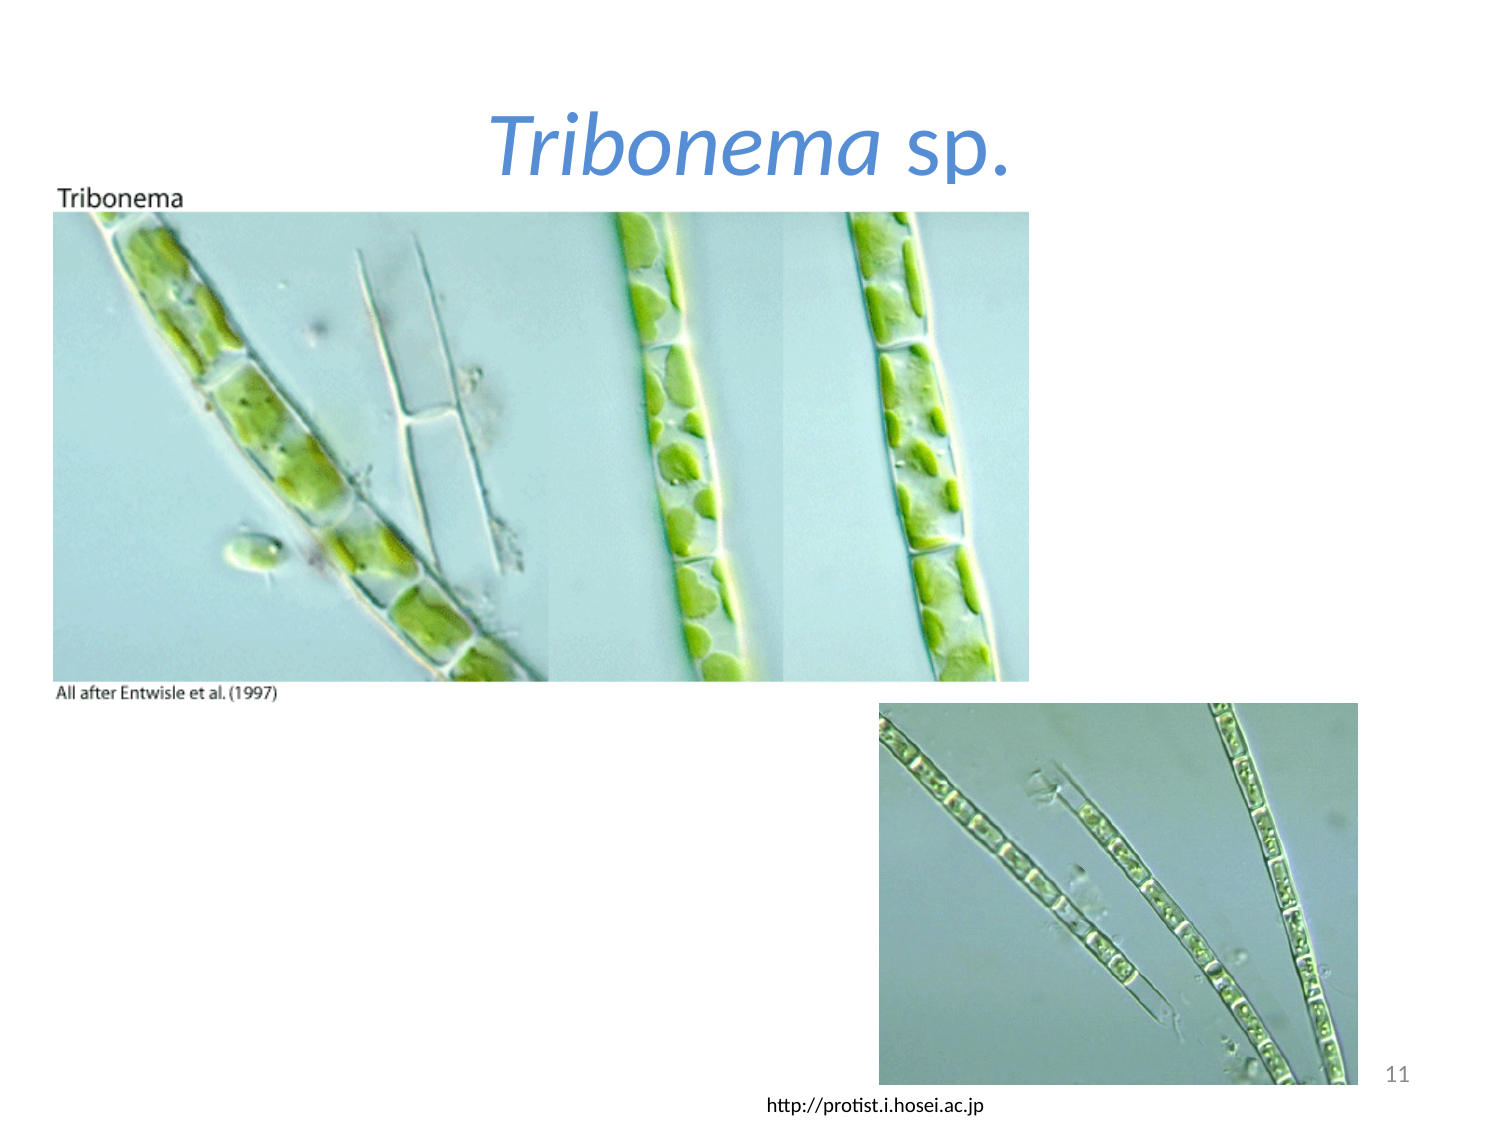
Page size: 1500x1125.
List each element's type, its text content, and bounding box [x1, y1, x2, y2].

text_box http://protist.i.hosei.ac.jp [751, 1084, 1000, 1125]
picture [52, 184, 1359, 1085]
title Tribonema sp. [75, 45, 1425, 233]
slide_number 11 [1074, 1042, 1425, 1103]
